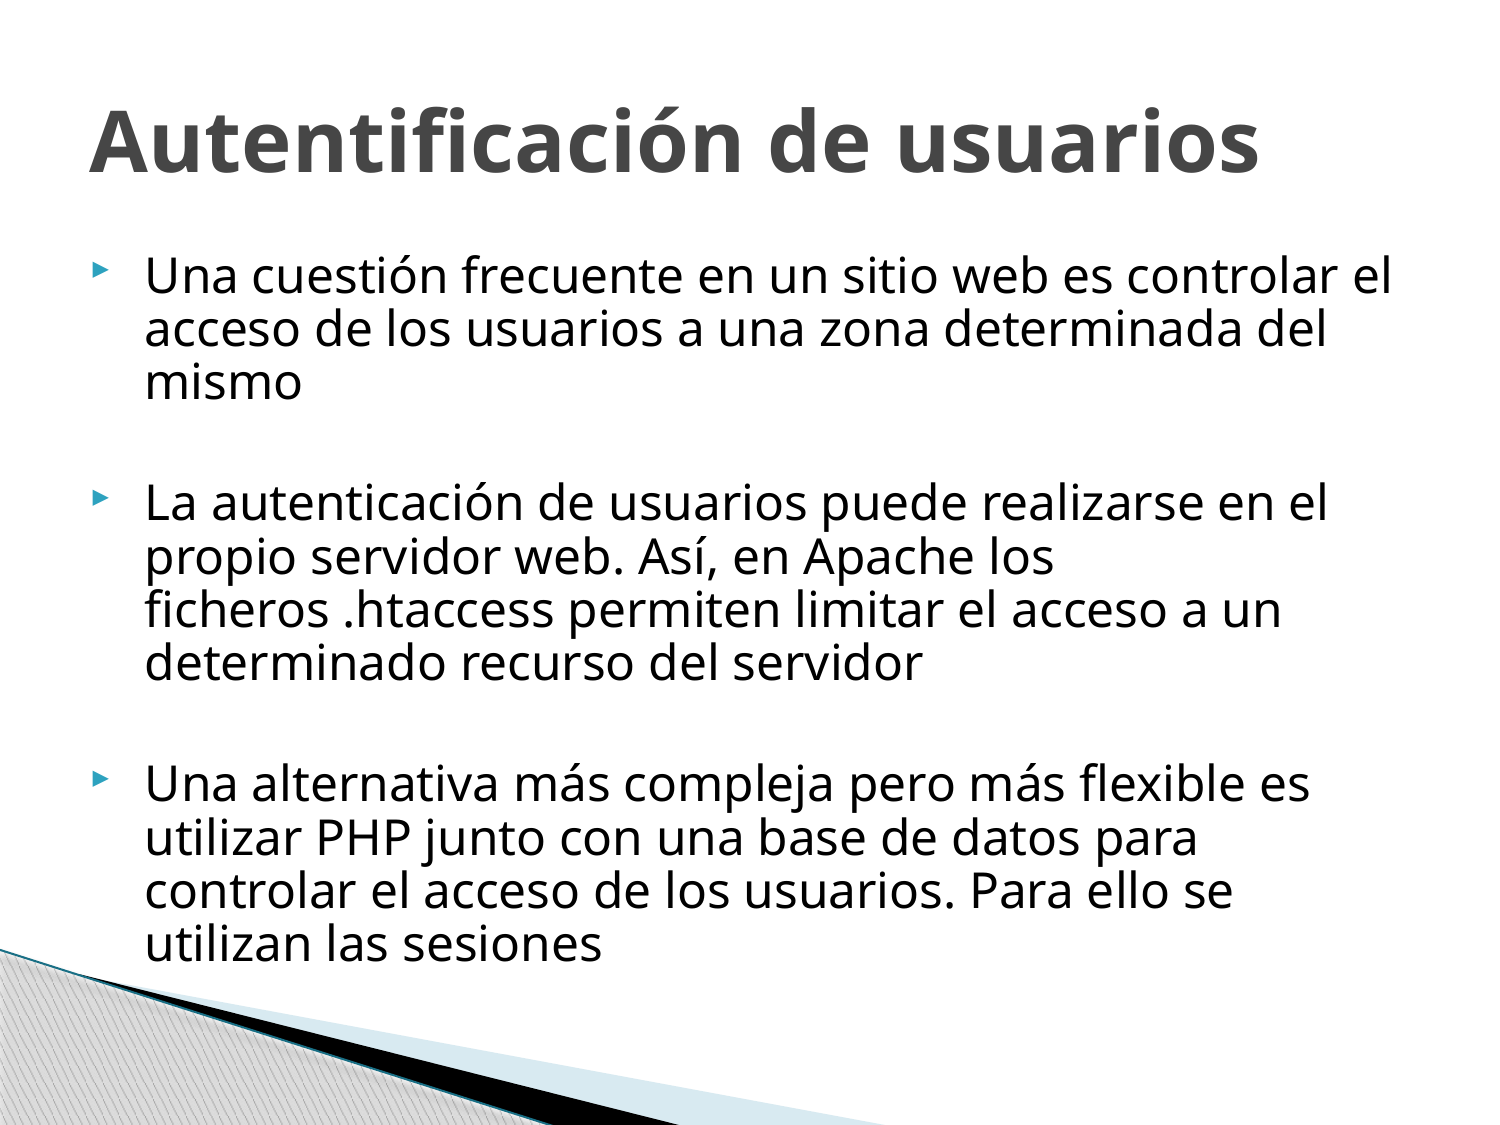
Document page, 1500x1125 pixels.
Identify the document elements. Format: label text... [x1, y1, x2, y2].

list Una cuestión frecuente en un sitio web es controlar el acceso de los usuarios a una zona determinada del mismo La autenticación de usuarios puede realizarse en el propio servidor web. Así, en Apache los ficheros .htaccess permiten limitar el acceso a un determinado recurso del servidor Una alternativa más compleja pero más flexible es utilizar PHP junto con una base de datos para controlar el acceso de los usuarios. Para ello se utilizan las sesiones [75, 243, 1425, 986]
title Autentificación de usuarios [75, 45, 1425, 233]
